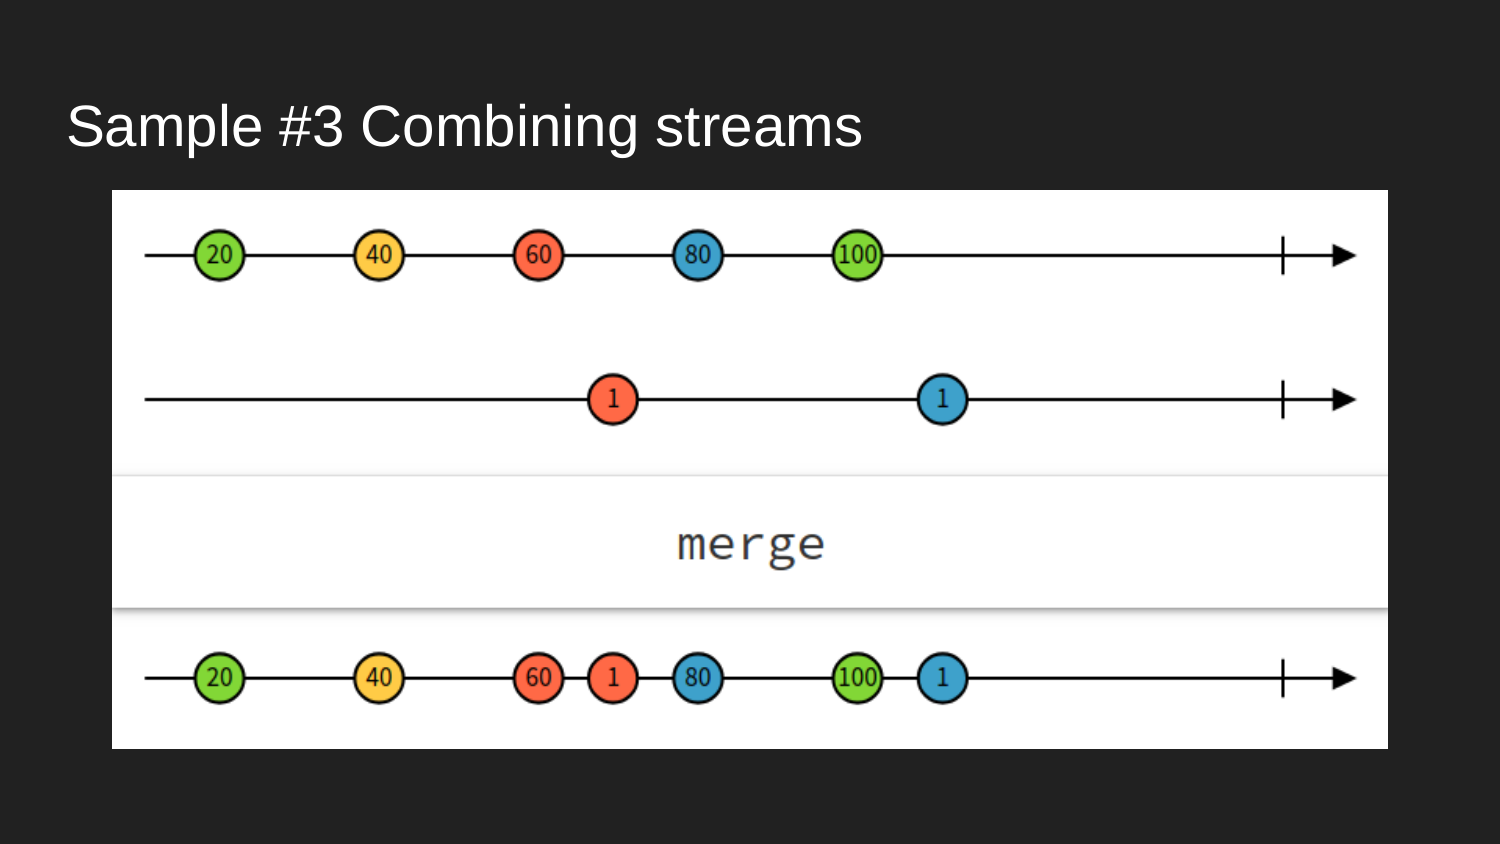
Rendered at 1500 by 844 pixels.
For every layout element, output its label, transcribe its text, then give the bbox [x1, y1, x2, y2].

picture [112, 190, 1388, 749]
title Sample #3 Combining streams [51, 72, 1449, 167]
